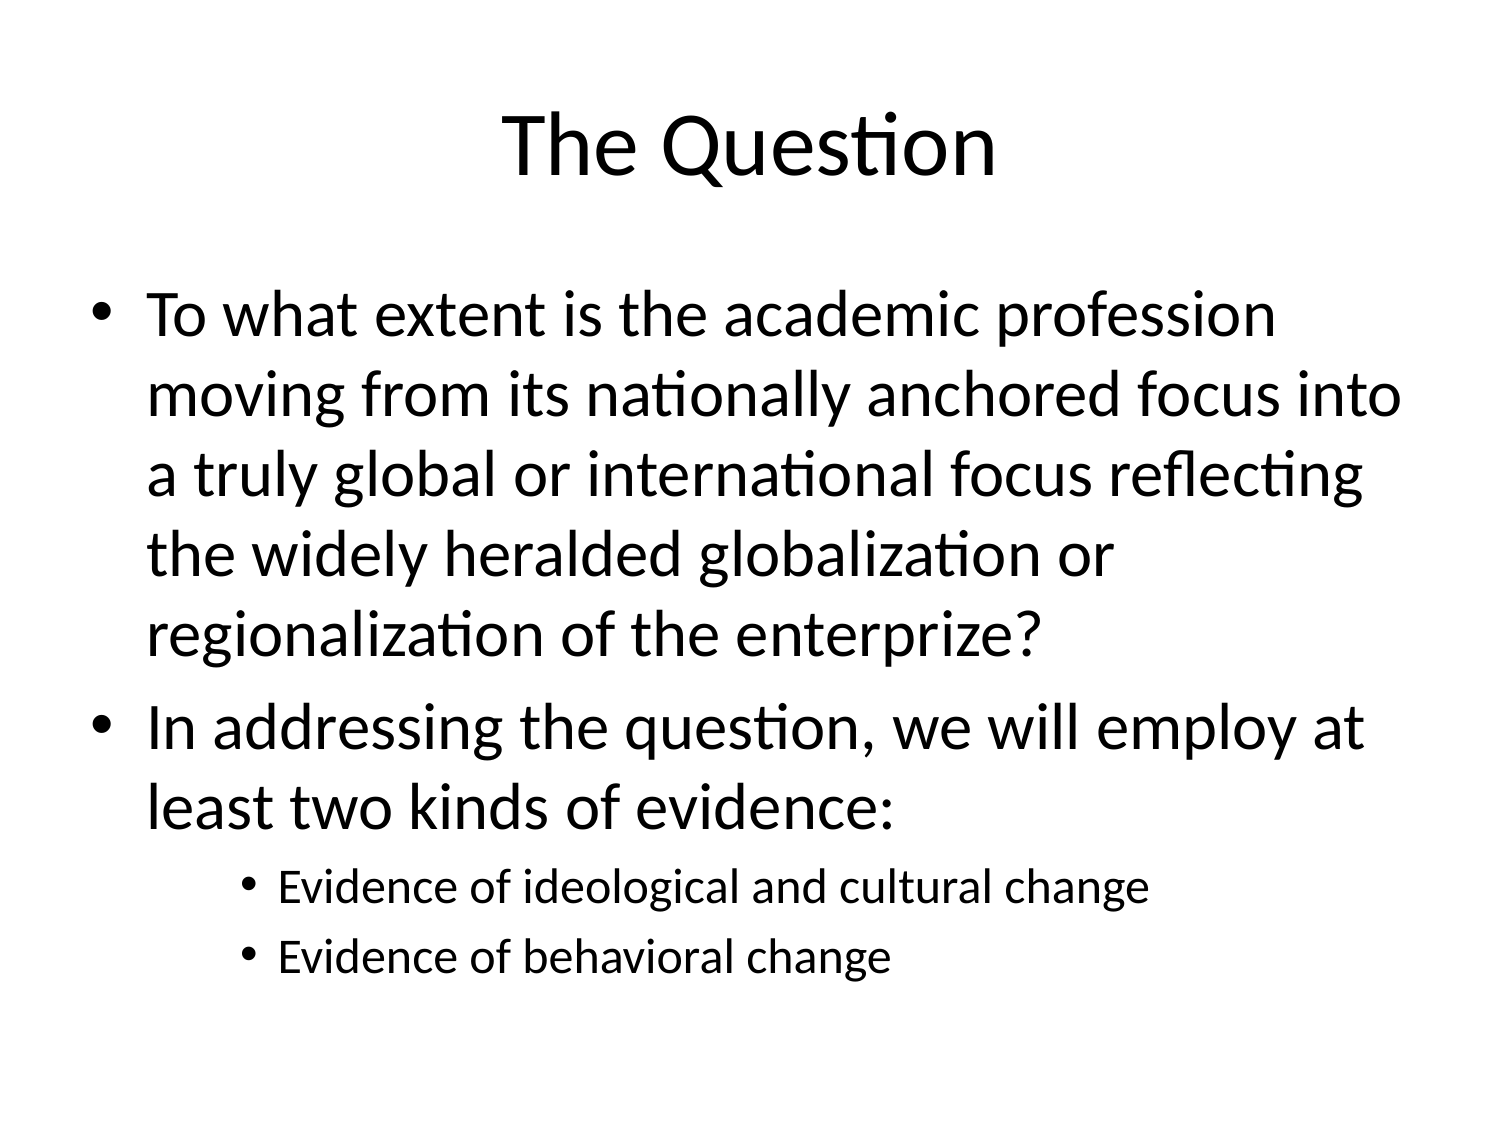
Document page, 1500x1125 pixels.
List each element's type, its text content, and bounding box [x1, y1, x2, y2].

title The Question [75, 45, 1425, 233]
list To what extent is the academic profession moving from its nationally anchored focus into a truly global or international focus reflecting the widely heralded globalization or regionalization of the enterprize? In addressing the question, we will employ at least two kinds of evidence: Evidence of ideological and cultural change Evidence of behavioral change [75, 262, 1425, 1005]
